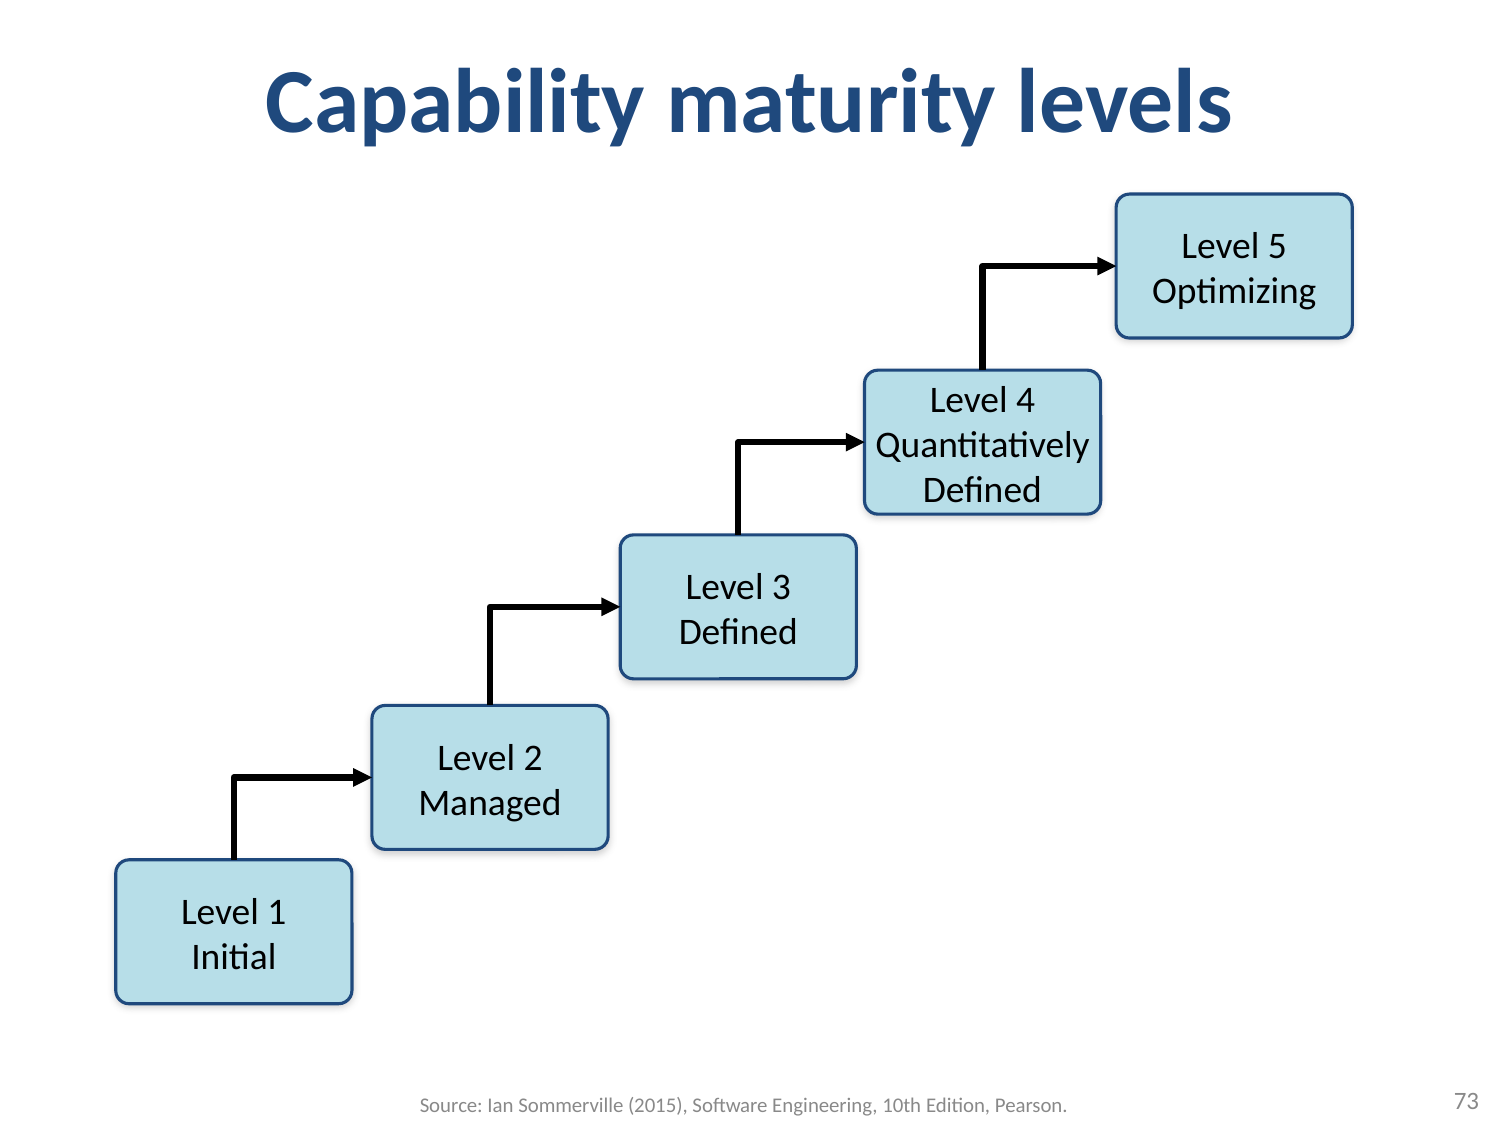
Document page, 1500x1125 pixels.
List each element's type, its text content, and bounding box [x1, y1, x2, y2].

text_box Level 4 Quantitatively Defined [864, 370, 1101, 515]
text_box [261, 749, 345, 888]
text_box Level 3 Defined [620, 534, 857, 679]
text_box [505, 590, 605, 722]
title Capability maturity levels [75, 19, 1425, 173]
text_box Level 1 Initial [115, 859, 352, 1004]
text_box Level 2 Managed [371, 705, 609, 850]
slide_number 73 [1144, 1069, 1495, 1125]
footer Source: Ian Sommerville (2015), Software Engineering, 10th Edition, Pearson. [100, 1082, 1388, 1125]
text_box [997, 251, 1102, 386]
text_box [754, 425, 849, 552]
text_box Level 5 Optimizing [1116, 194, 1353, 339]
